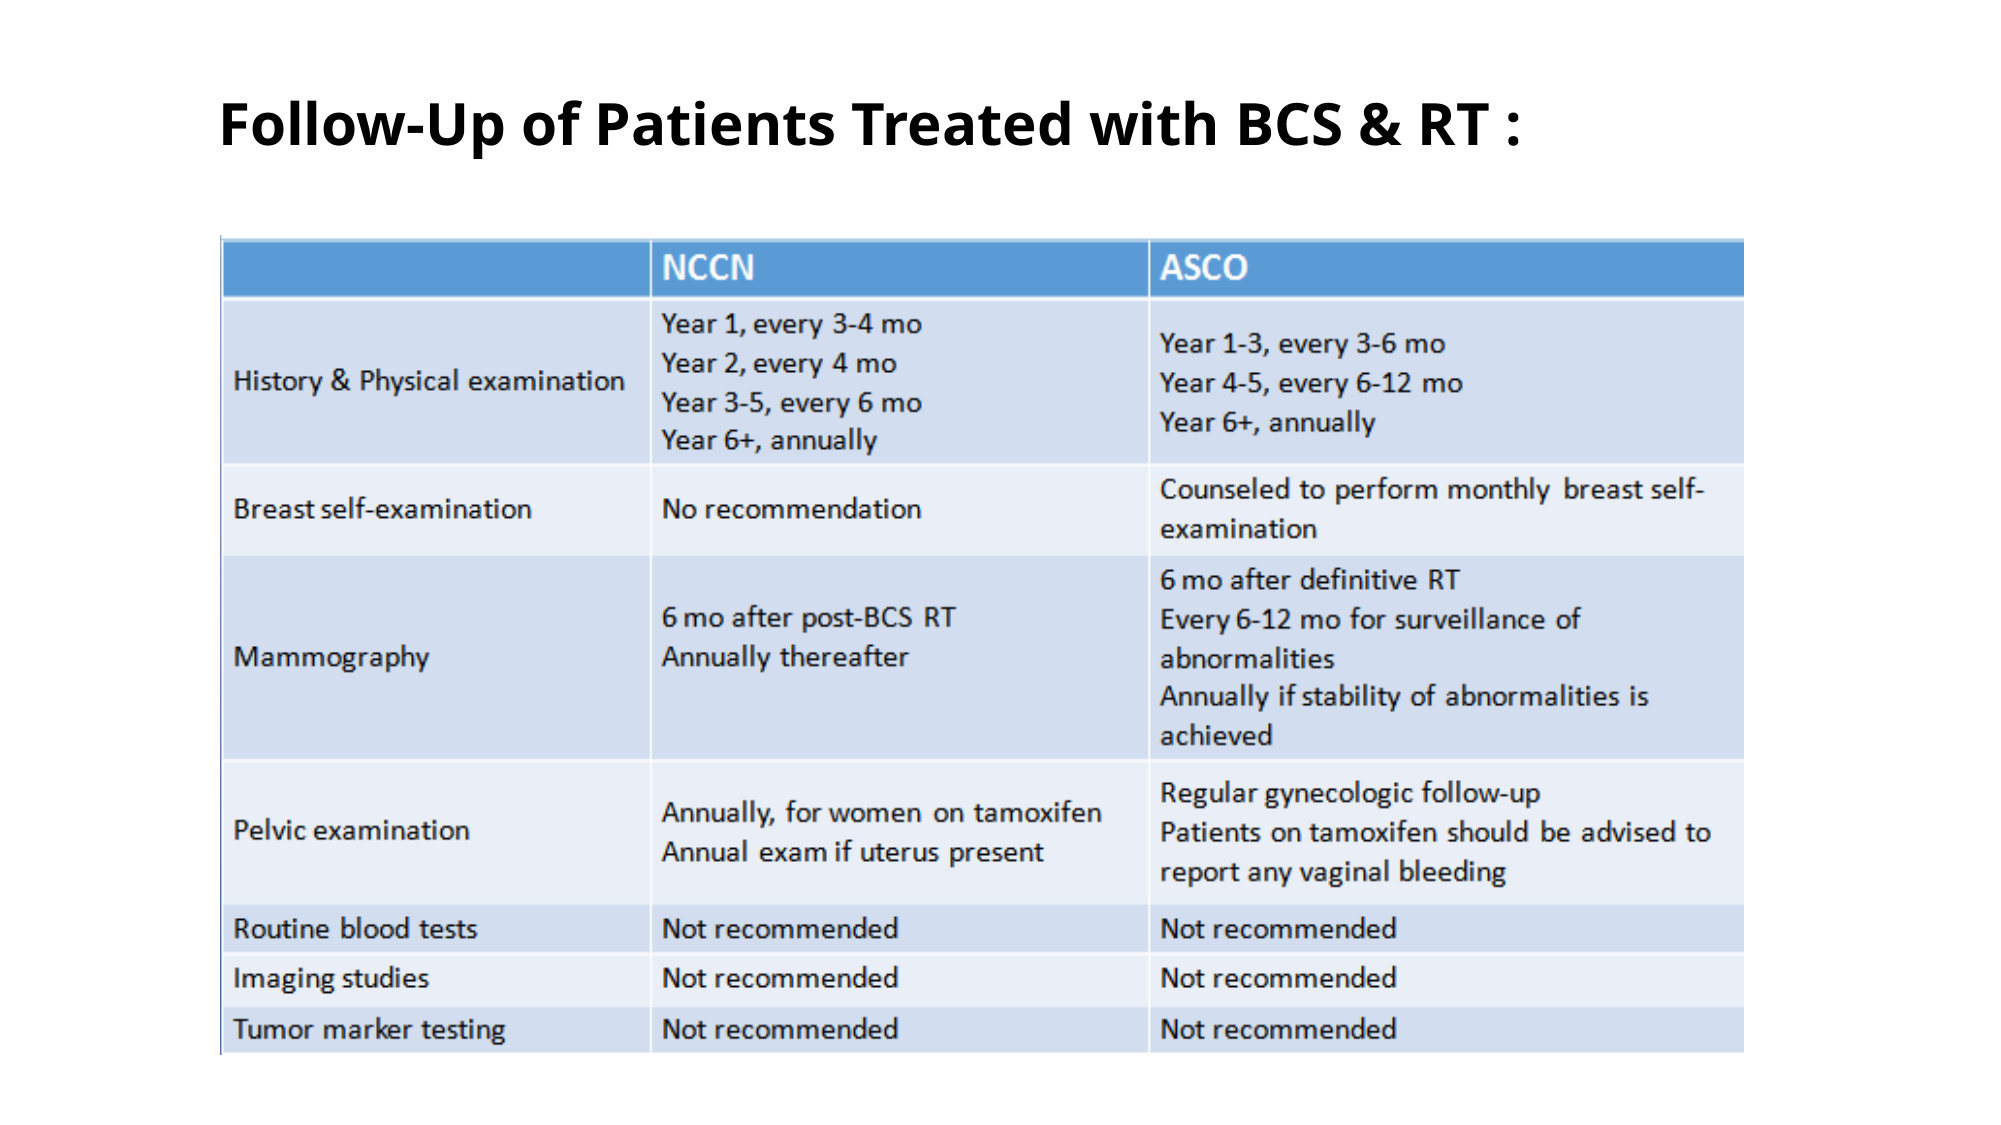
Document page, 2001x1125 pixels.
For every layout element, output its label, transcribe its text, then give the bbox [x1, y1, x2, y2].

title Follow-Up of Patients Treated with BCS & RT : [203, 18, 1929, 236]
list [220, 235, 1744, 1055]
